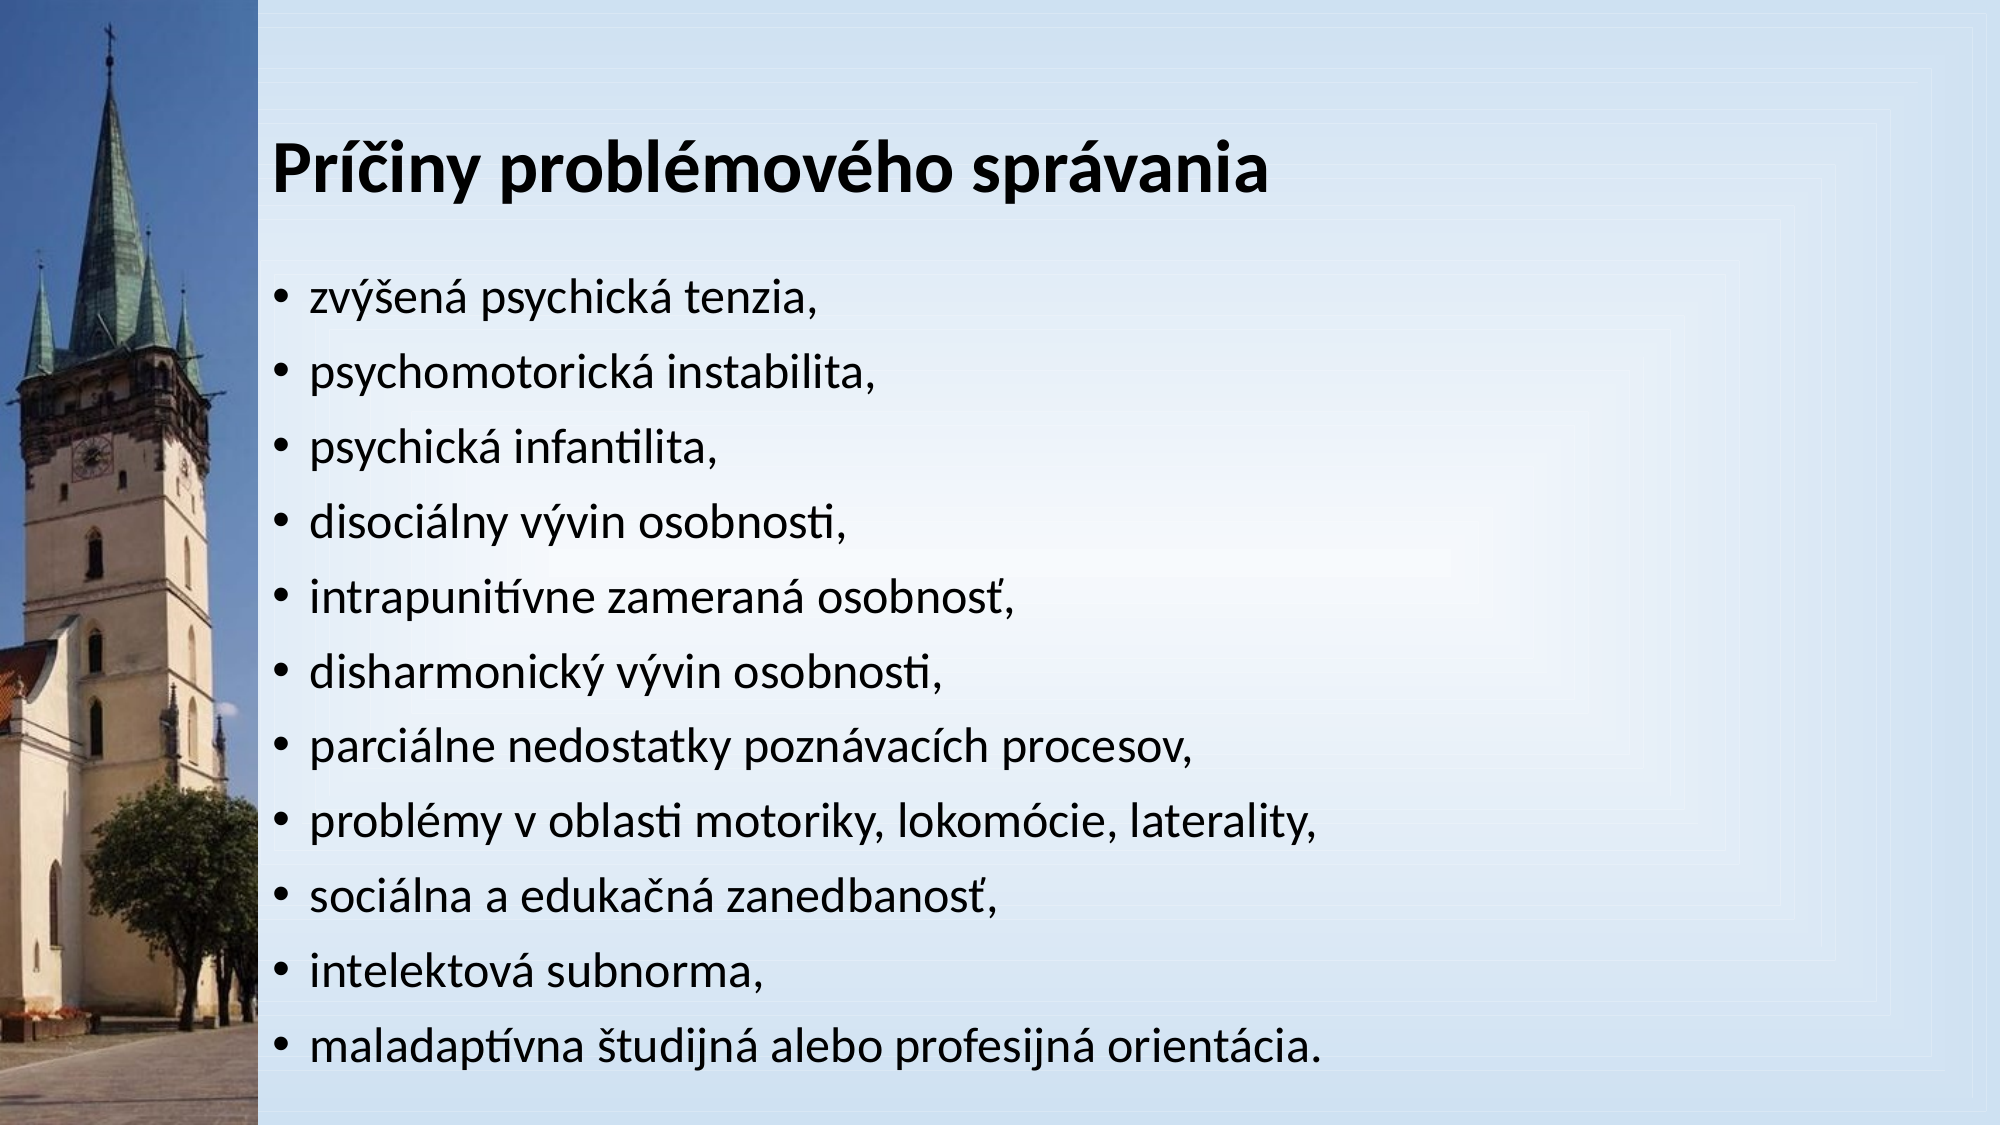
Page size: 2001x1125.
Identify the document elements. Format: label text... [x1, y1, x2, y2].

picture [0, 0, 258, 1125]
list zvýšená psychická tenzia, psychomotorická instabilita, psychická infantilita, disociálny vývin osobnosti, intrapunitívne zameraná osobnosť, disharmonický vývin osobnosti, parciálne nedostatky poznávacích procesov, problémy v oblasti motoriky, lokomócie, laterality, sociálna a edukačná zanedbanosť, intelektová subnorma, maladaptívna študijná alebo profesijná orientácia. [257, 263, 1894, 1107]
title Príčiny problémového správania [257, 59, 1863, 263]
